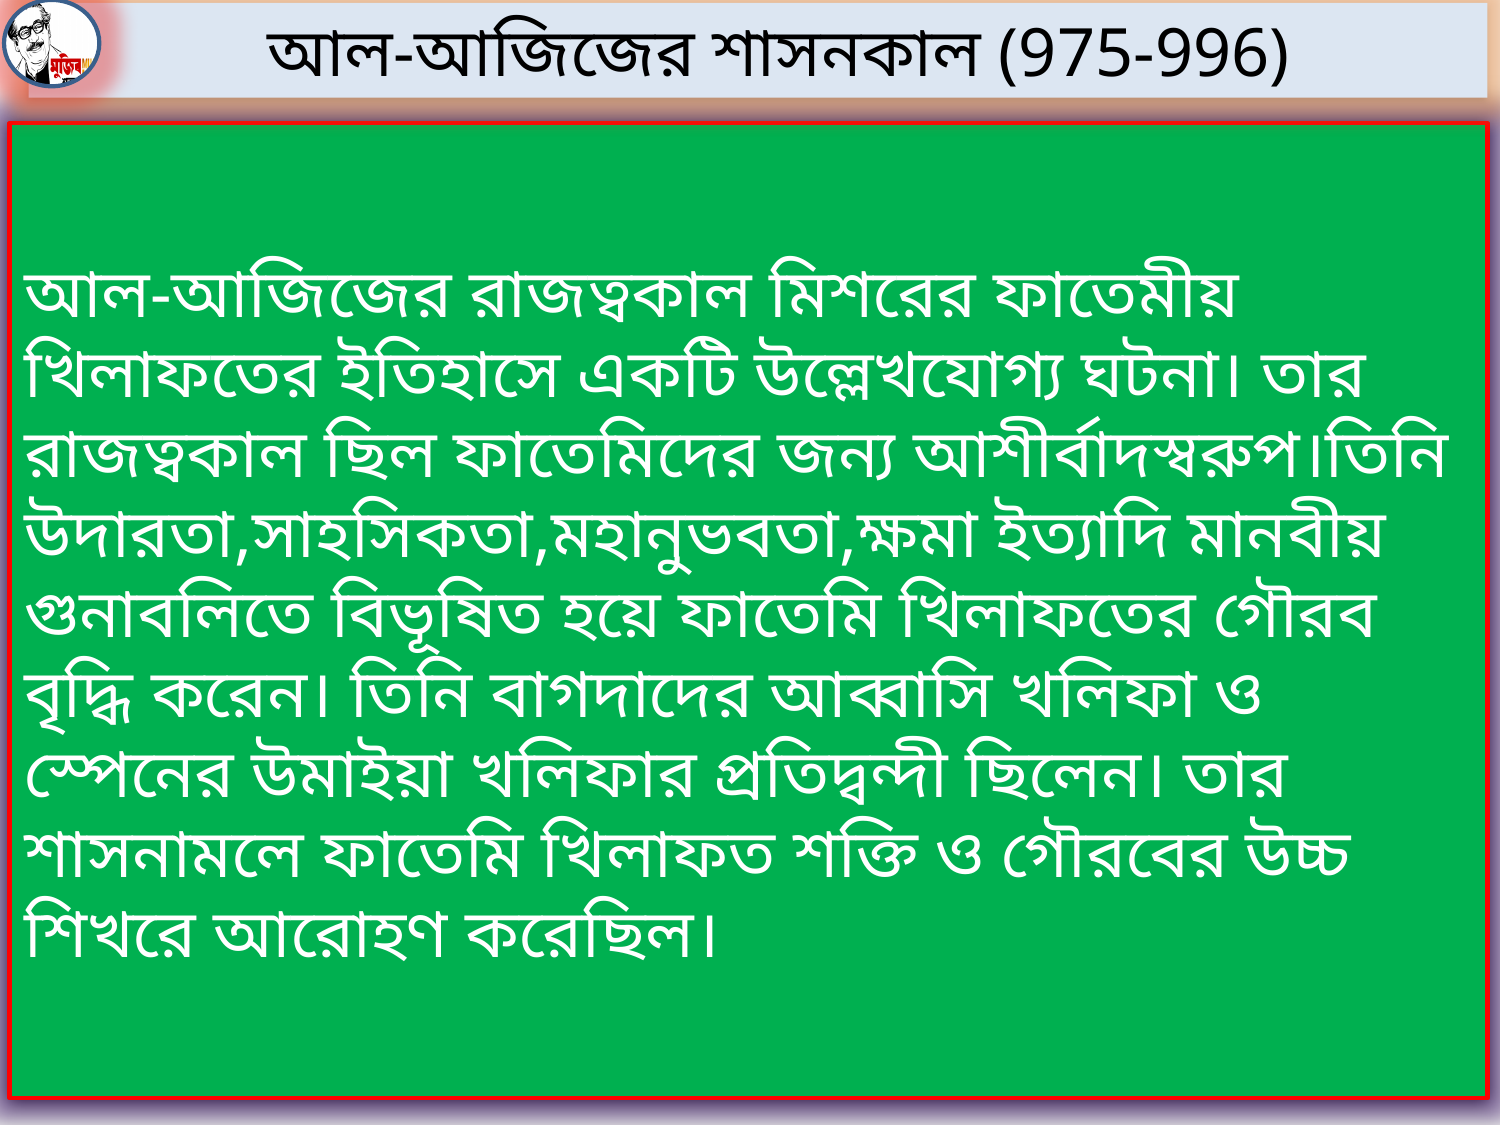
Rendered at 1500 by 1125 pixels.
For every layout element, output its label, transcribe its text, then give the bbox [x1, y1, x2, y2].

text_box [1, 0, 102, 89]
text_box আল-আজিজের শাসনকাল (975-996) [119, 2, 1488, 98]
text_box আল-আজিজের রাজত্বকাল মিশরের ফাতেমীয় খিলাফতের ইতিহাসে একটি উল্লেখযোগ্য ঘটনা। তার রাজত্বকাল ছিল ফাতেমিদের জন্য আশীর্বাদস্বরুপ।তিনি উদারতা,সাহসিকতা,মহানুভবতা,ক্ষমা ইত্যাদি মানবীয় গুনাবলিতে বিভূষিত হয়ে ফাতেমি খিলাফতের গৌরব বৃদ্ধি করেন। তিনি বাগদাদের আব্বাসি খলিফা ও স্পেনের উমাইয়া খলিফার প্রতিদ্বন্দী ছিলেন। তার শাসনামলে ফাতেমি খিলাফত শক্তি ও গৌরবের উচ্চ শিখরে আরোহণ করেছিল। [7, 128, 1490, 1100]
